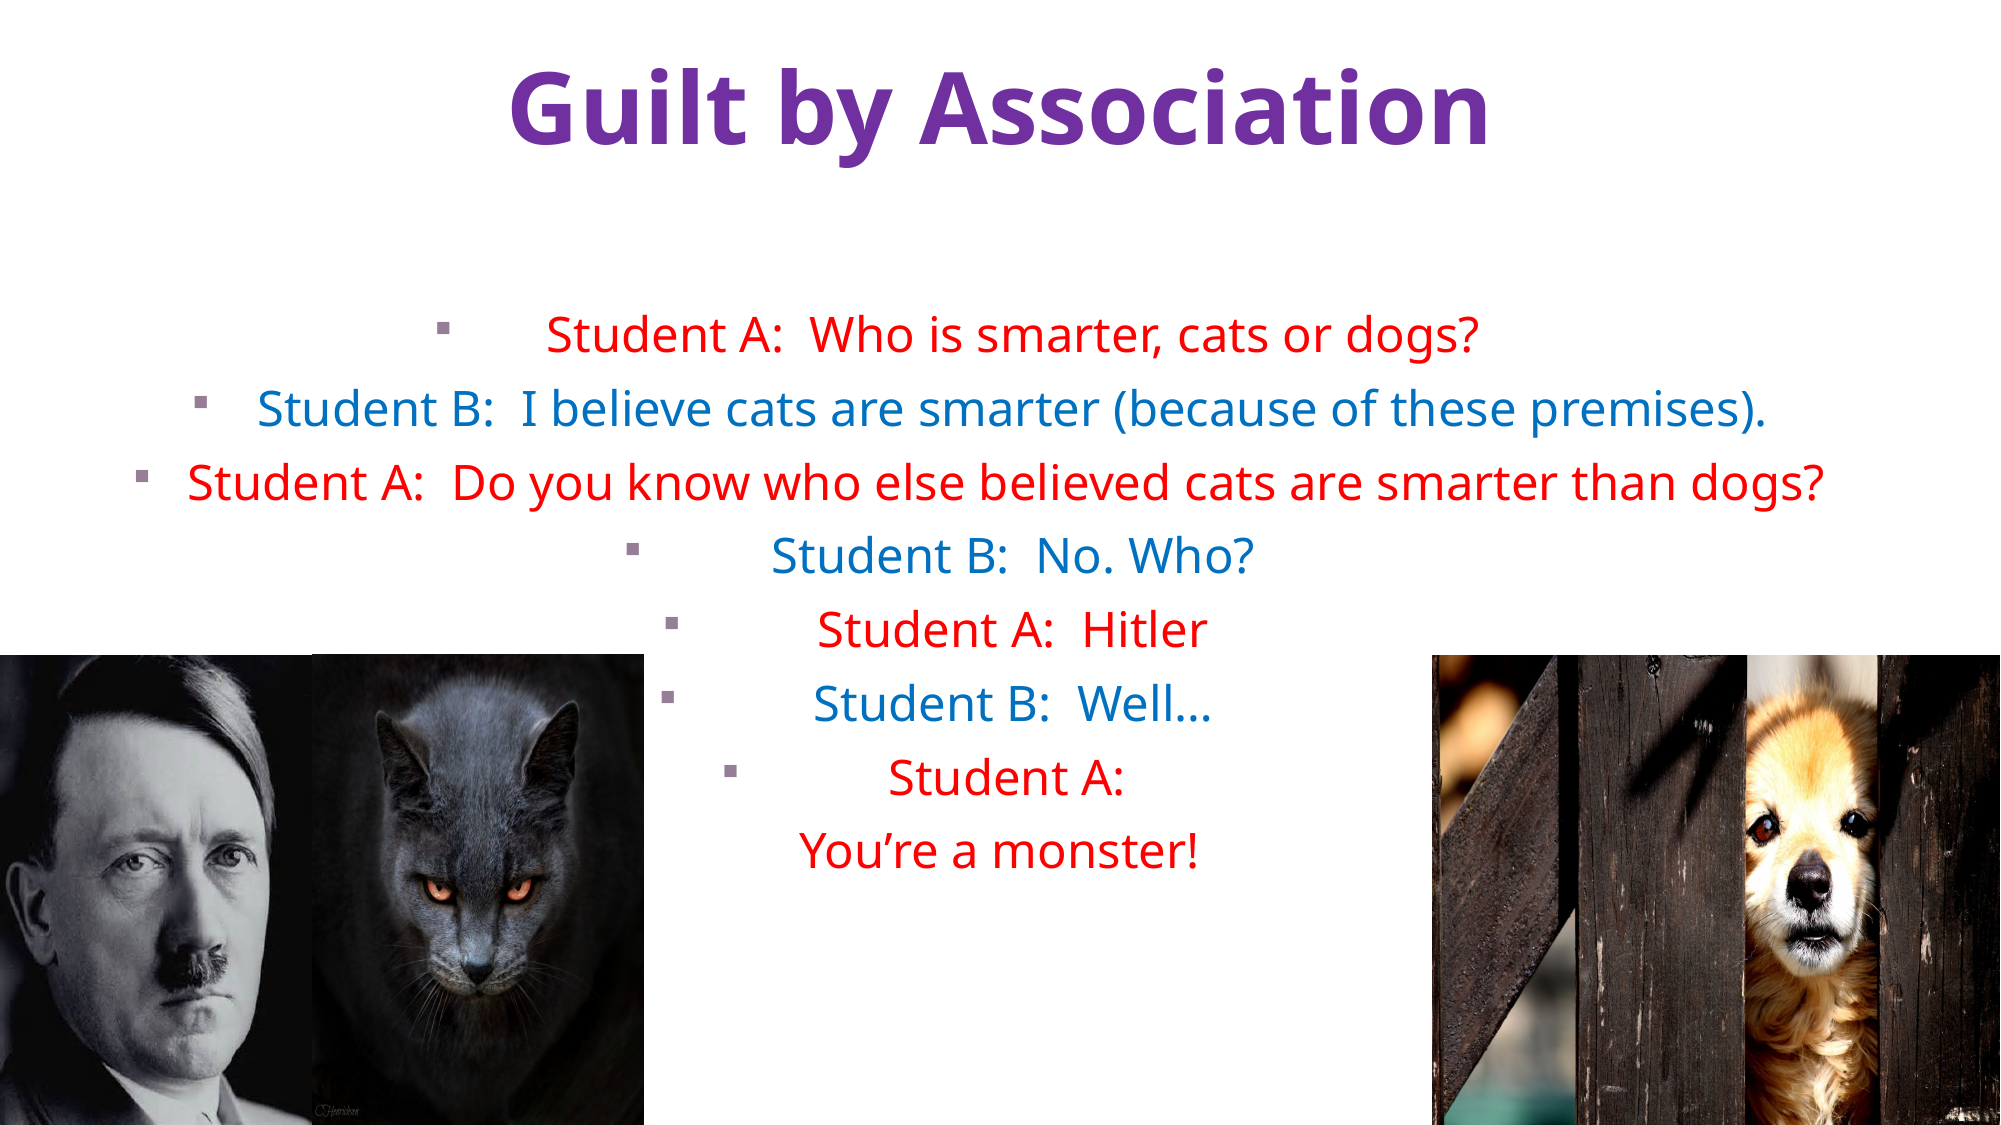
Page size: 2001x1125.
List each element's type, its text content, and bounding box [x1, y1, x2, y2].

picture [0, 654, 644, 1125]
picture [1432, 655, 2000, 1125]
list Student A: Who is smarter, cats or dogs? Student B: I believe cats are smarter (because of these premises). Student A: Do you know who else believed cats are smarter than dogs? Student B: No. Who? Student A: Hitler Student B: Well… Student A: You’re a monster! [0, 223, 2000, 889]
title Guilt by Association [175, 0, 1826, 223]
